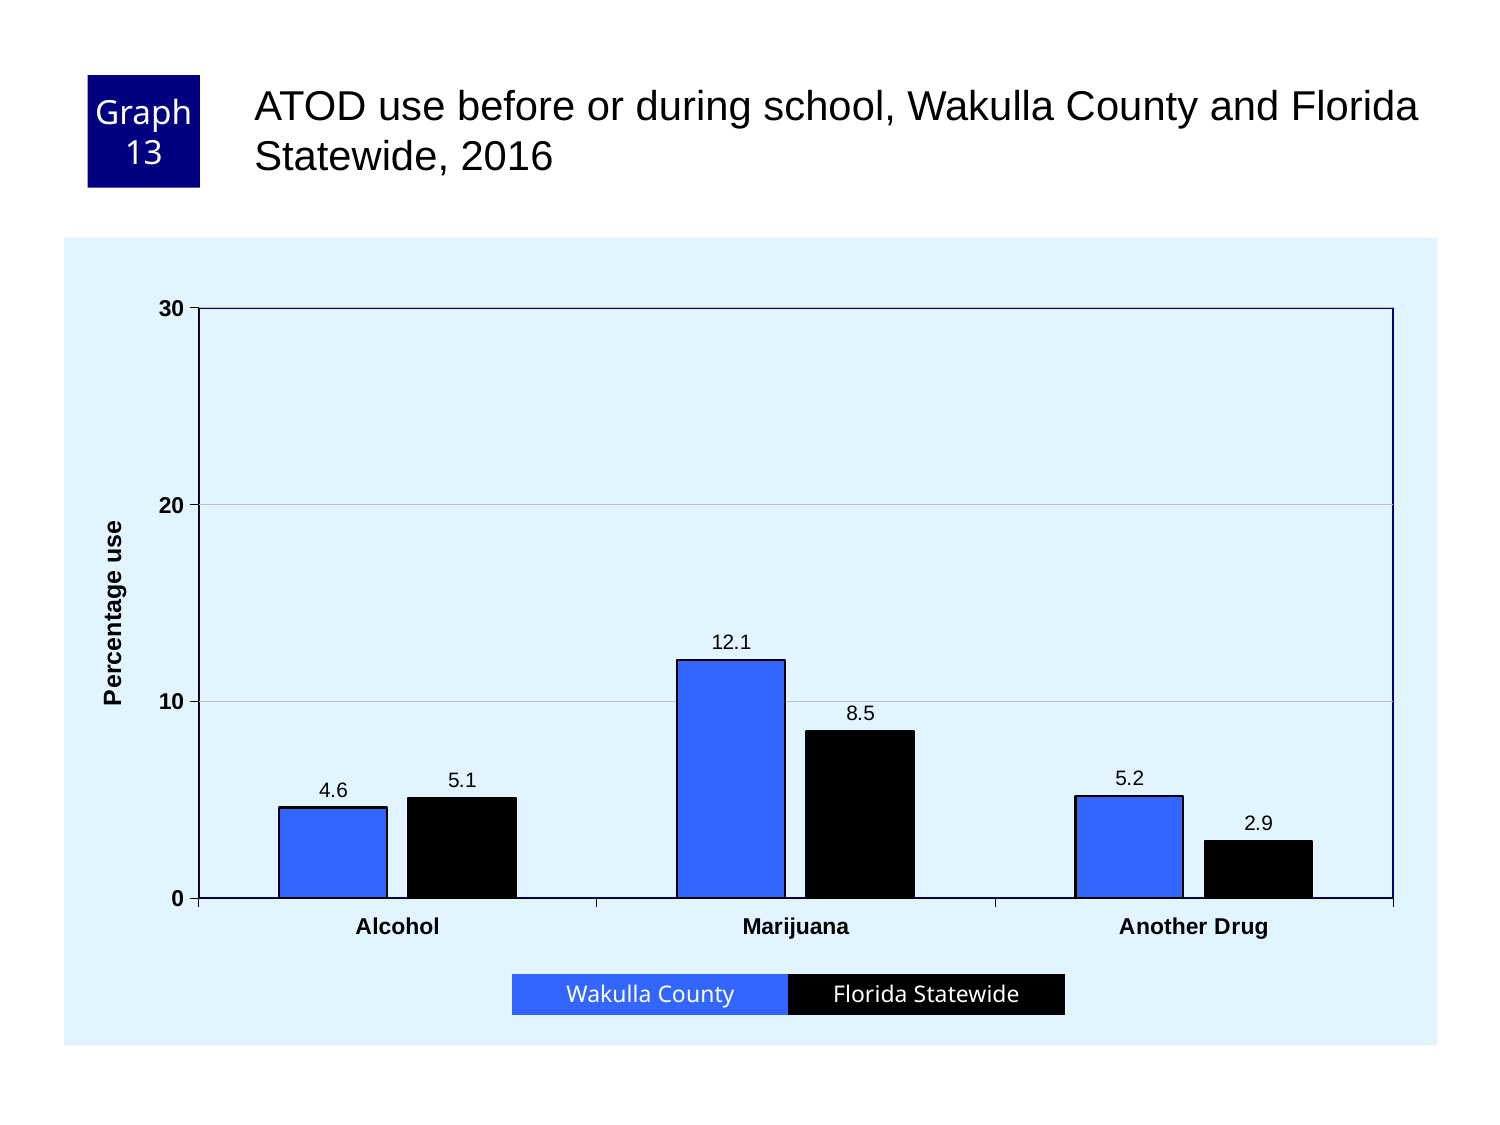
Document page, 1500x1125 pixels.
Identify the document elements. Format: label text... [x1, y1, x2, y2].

text_box Graph 13 [87, 75, 200, 188]
chart [63, 237, 1438, 1046]
text_box ATOD use before or during school, Wakulla County and Florida Statewide, 2016 [249, 75, 1438, 200]
